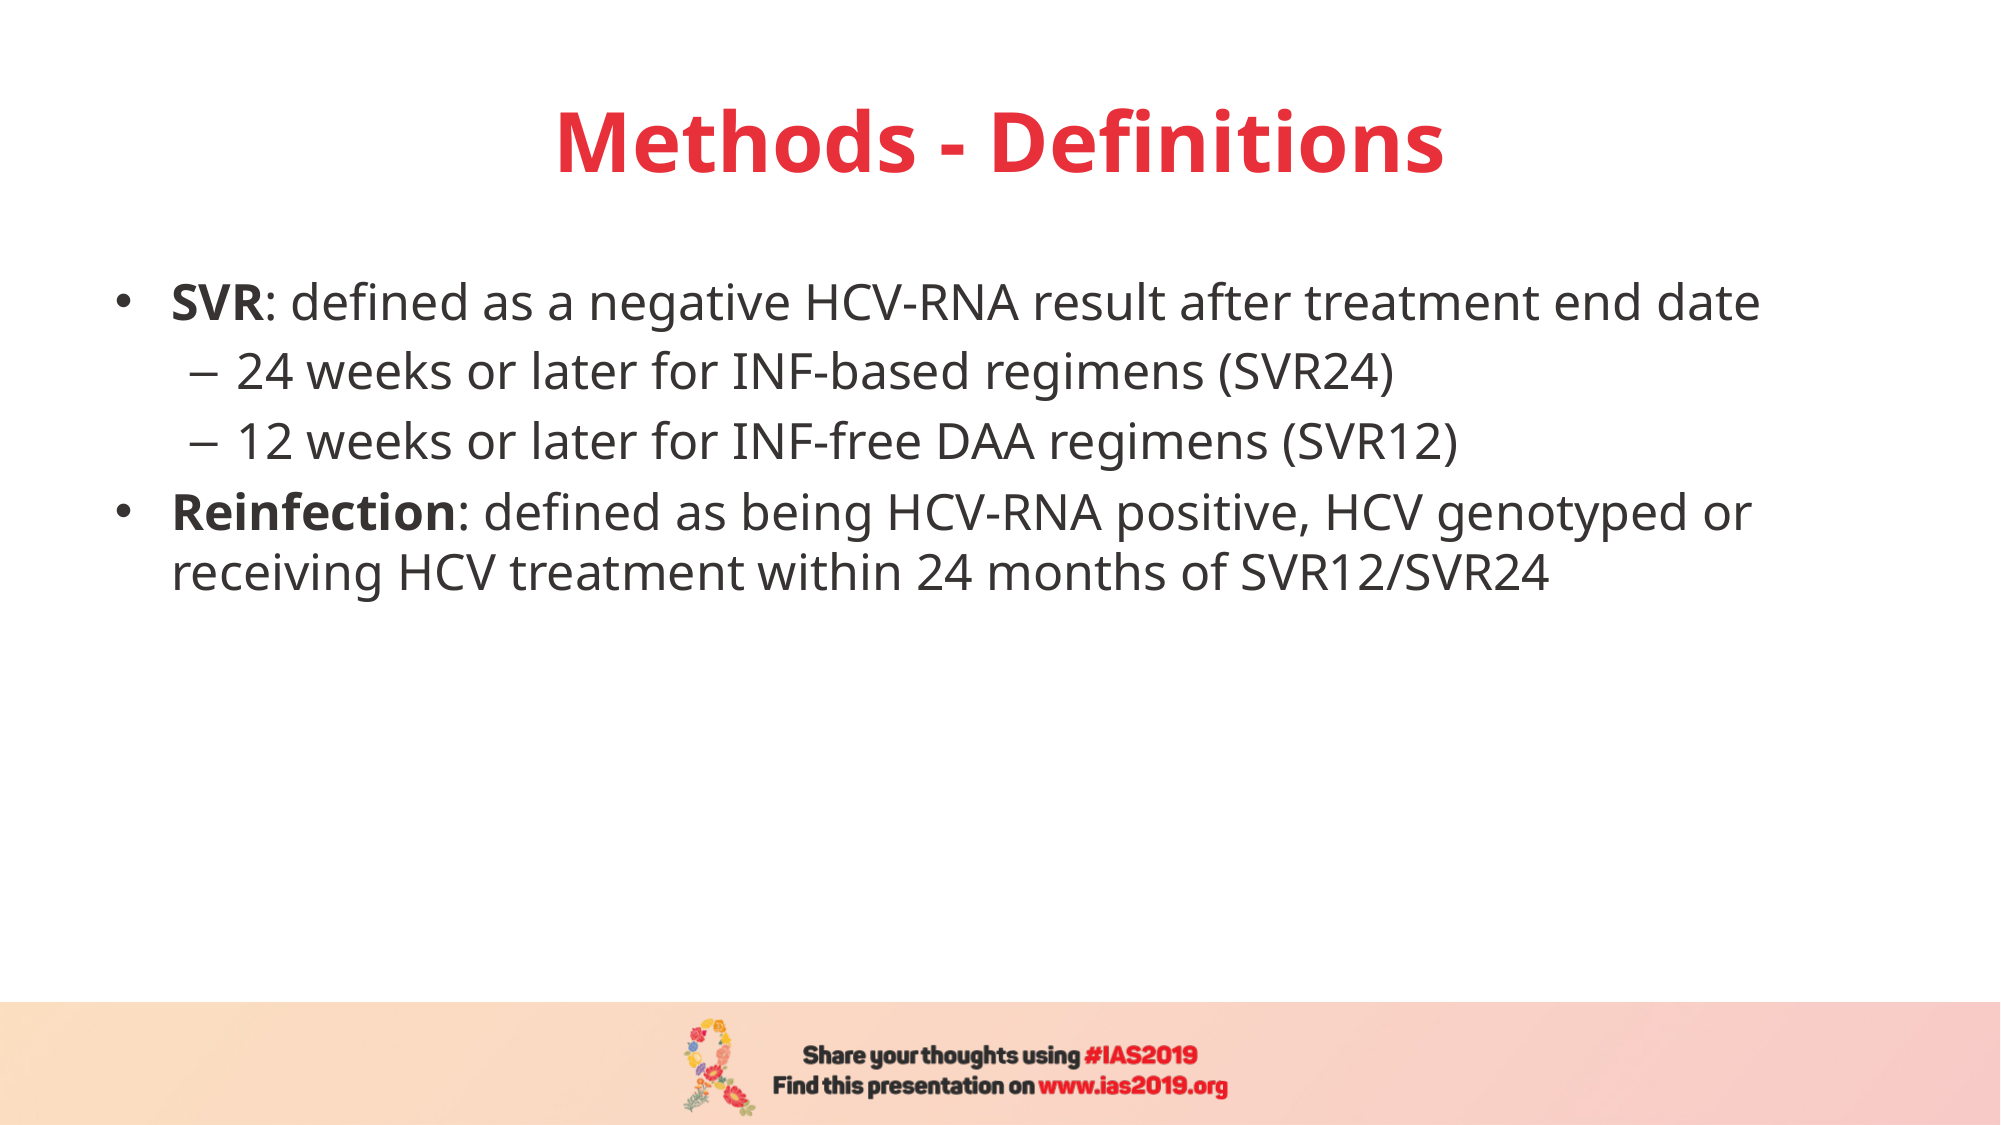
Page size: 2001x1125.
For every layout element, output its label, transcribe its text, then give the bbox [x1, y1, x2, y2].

title Methods - Definitions [99, 45, 1900, 233]
list SVR: defined as a negative HCV-RNA result after treatment end date 24 weeks or later for INF-based regimens (SVR24) 12 weeks or later for INF-free DAA regimens (SVR12) Reinfection: defined as being HCV-RNA positive, HCV genotyped or receiving HCV treatment within 24 months of SVR12/SVR24 [99, 262, 1900, 1005]
picture [0, 1002, 2001, 1125]
